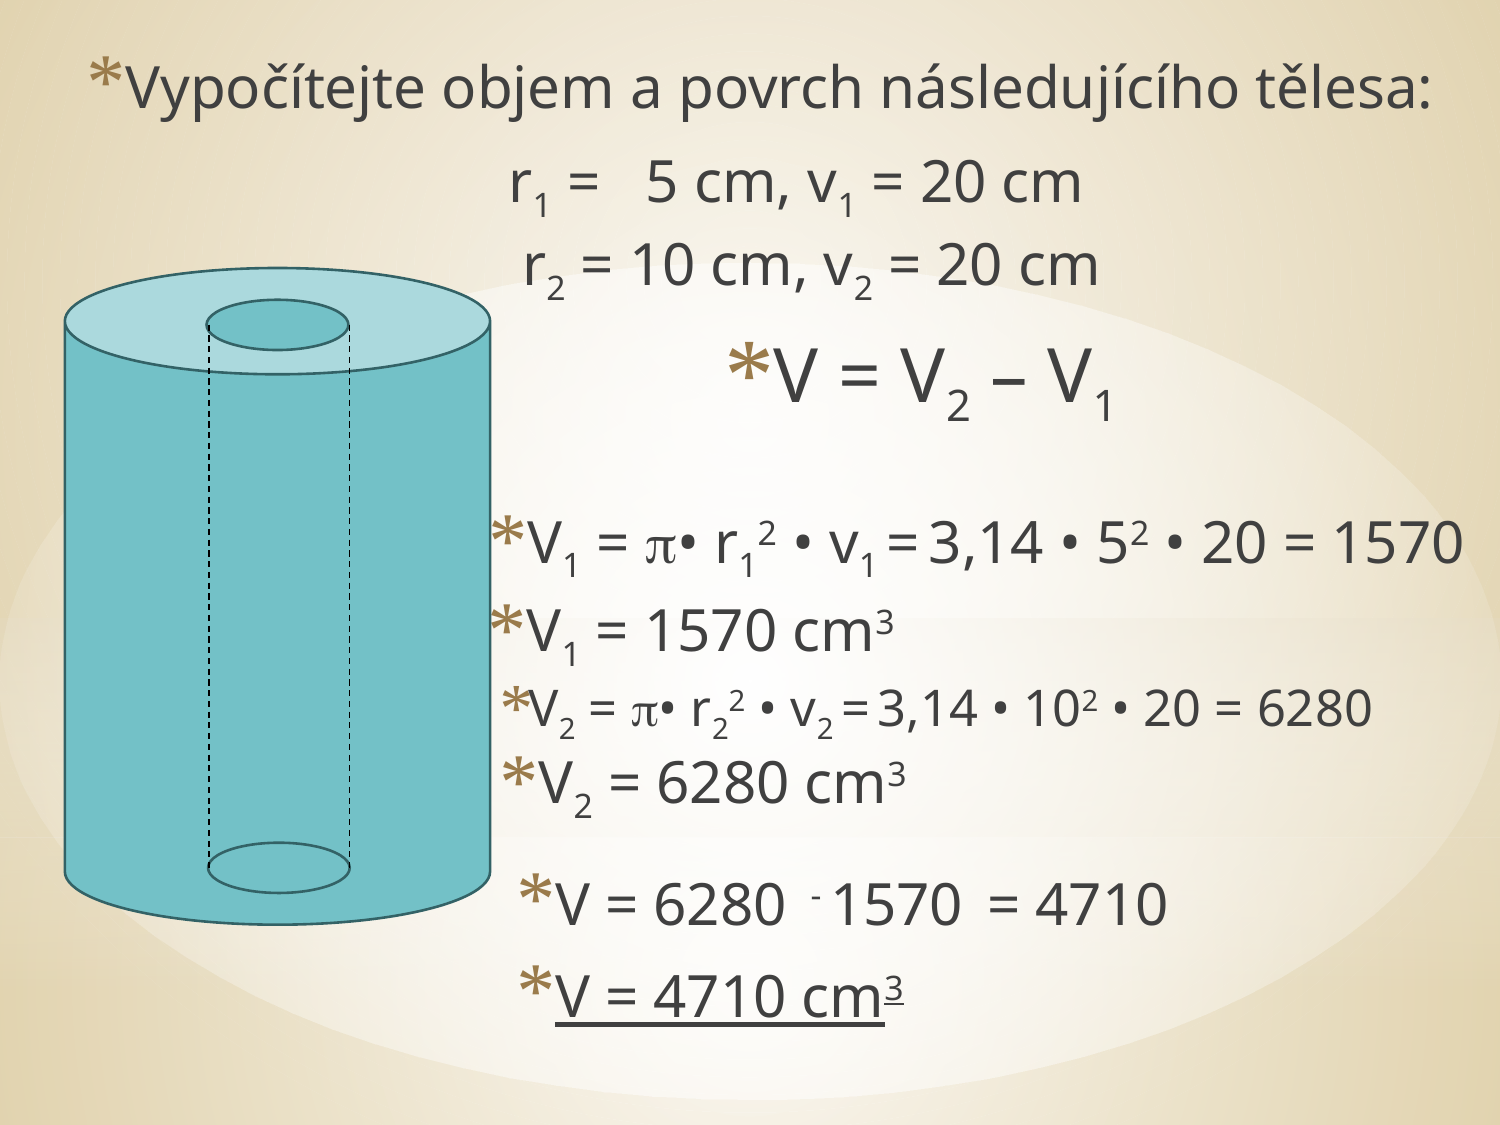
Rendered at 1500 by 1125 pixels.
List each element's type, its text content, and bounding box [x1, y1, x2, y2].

text_box V1 = p• r12 • v1 = 3,14 • 52 • 20 = 1570 [496, 497, 1500, 627]
text_box V = 6280 - 1570 = 4710 [494, 859, 1419, 952]
text_box r1 = 5 cm, v1 = 20 cm [486, 137, 1411, 267]
text_box r2 = 10 cm, v2 = 20 cm [500, 219, 1425, 350]
text_box V1 = 1570 cm3 [496, 586, 1391, 668]
text_box V2 = 6280 cm3 [496, 798, 1403, 859]
text_box V = V2 – V1 [702, 350, 1211, 451]
list Vypočítejte objem a povrch následujícího tělesa: [64, 42, 1460, 173]
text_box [64, 267, 491, 925]
text_box V = 4710 cm3 [494, 952, 1419, 1083]
text_box V2 = p• r22 • v2 = 3,14 • 102 • 20 = 6280 [496, 668, 1500, 798]
